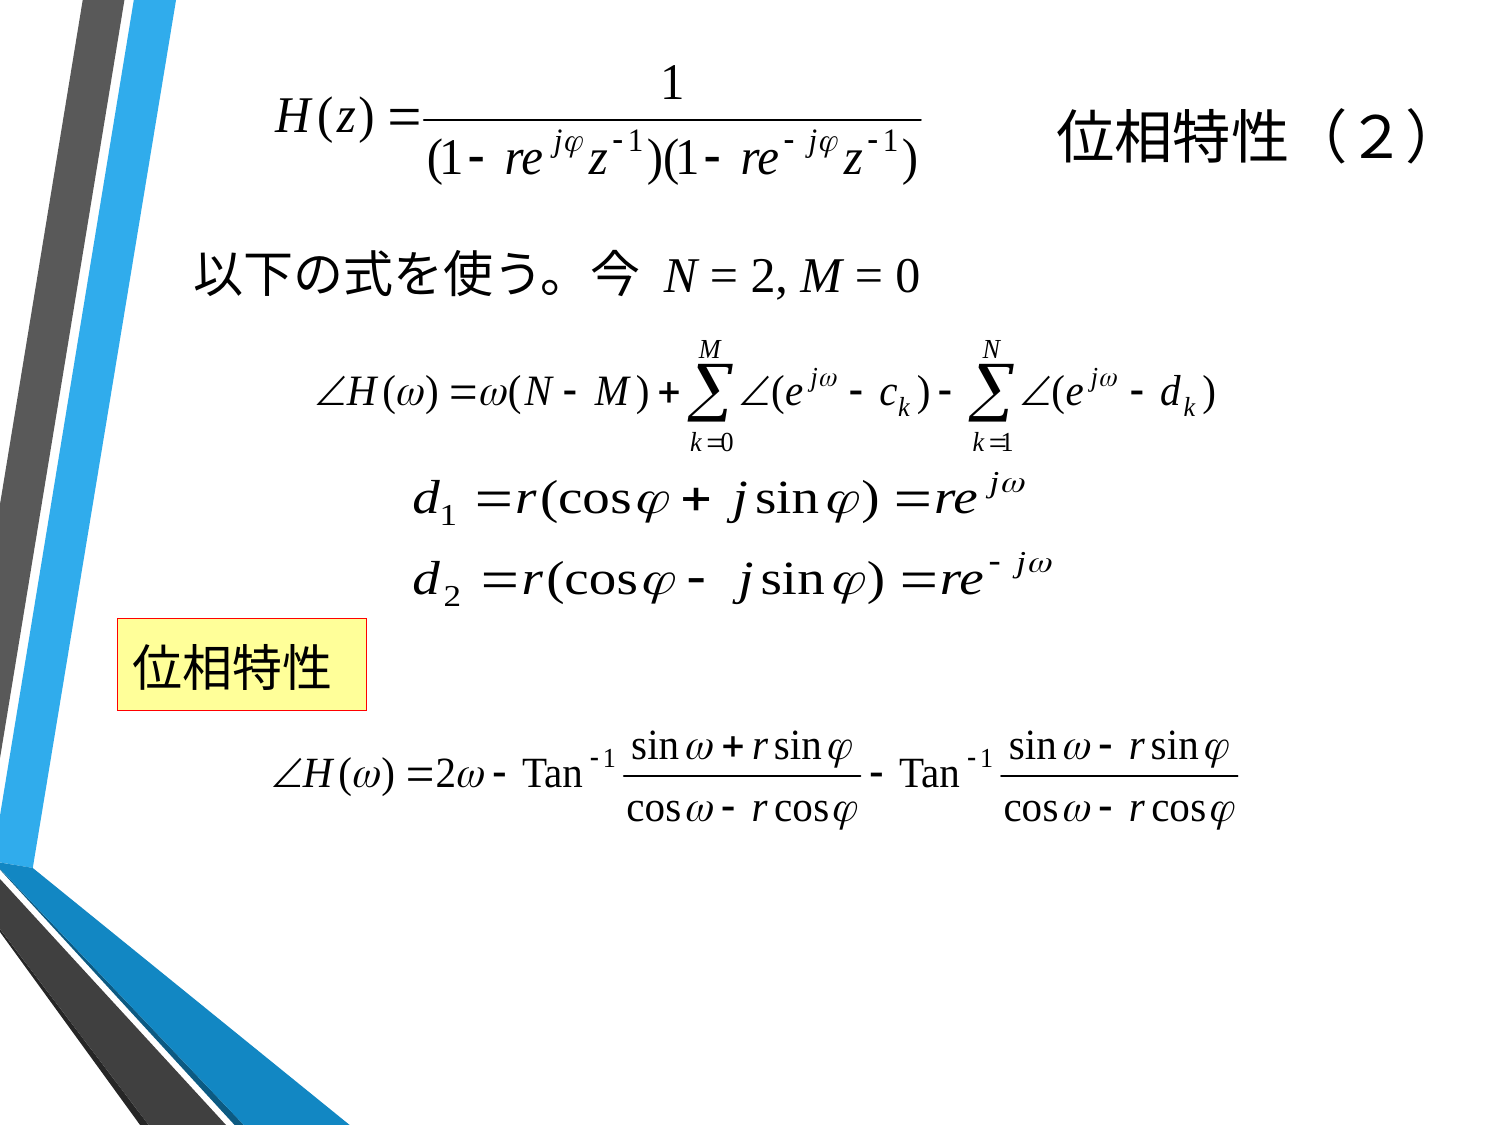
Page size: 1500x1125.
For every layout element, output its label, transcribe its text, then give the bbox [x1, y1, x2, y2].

text_box 位相特性 [117, 618, 367, 711]
list 以下の式を使う。今 N = 2, M = 0 [178, 224, 1177, 317]
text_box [265, 716, 1247, 839]
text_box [265, 47, 933, 199]
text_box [309, 326, 1224, 461]
title 位相特性（２） [215, 35, 1479, 237]
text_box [402, 458, 1064, 619]
